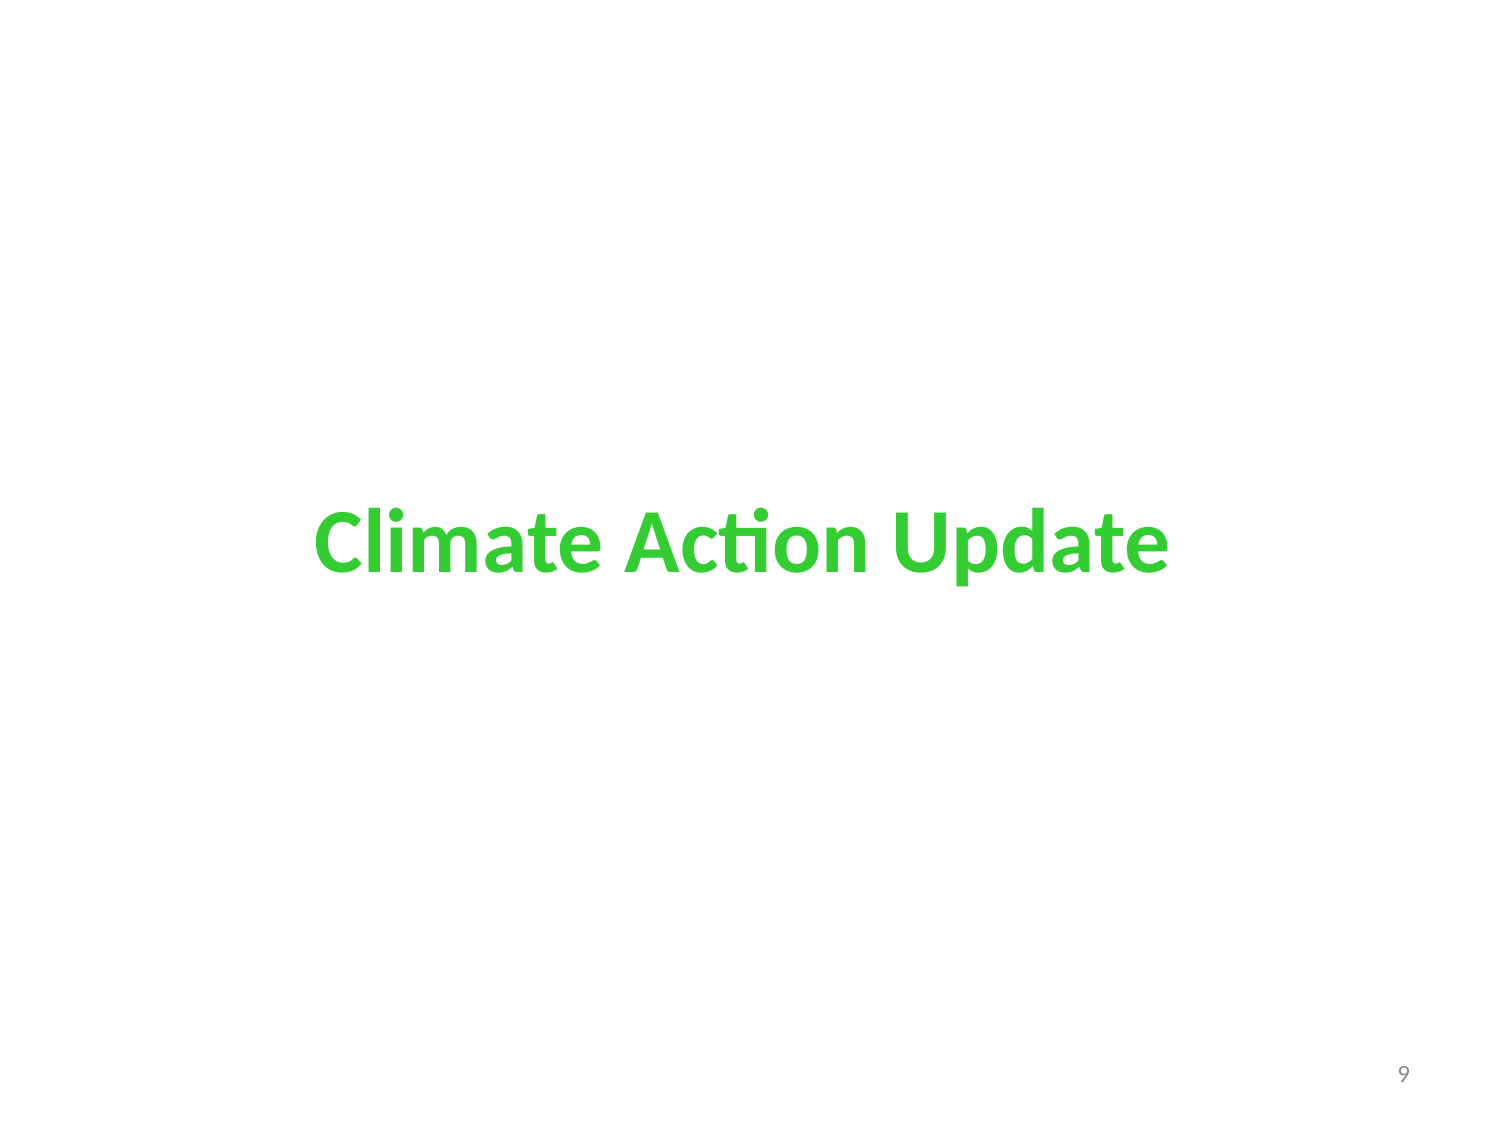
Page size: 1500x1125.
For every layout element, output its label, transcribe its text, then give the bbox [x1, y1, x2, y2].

text_box Climate Action Update [300, 473, 1388, 599]
slide_number 9 [1074, 1042, 1425, 1103]
